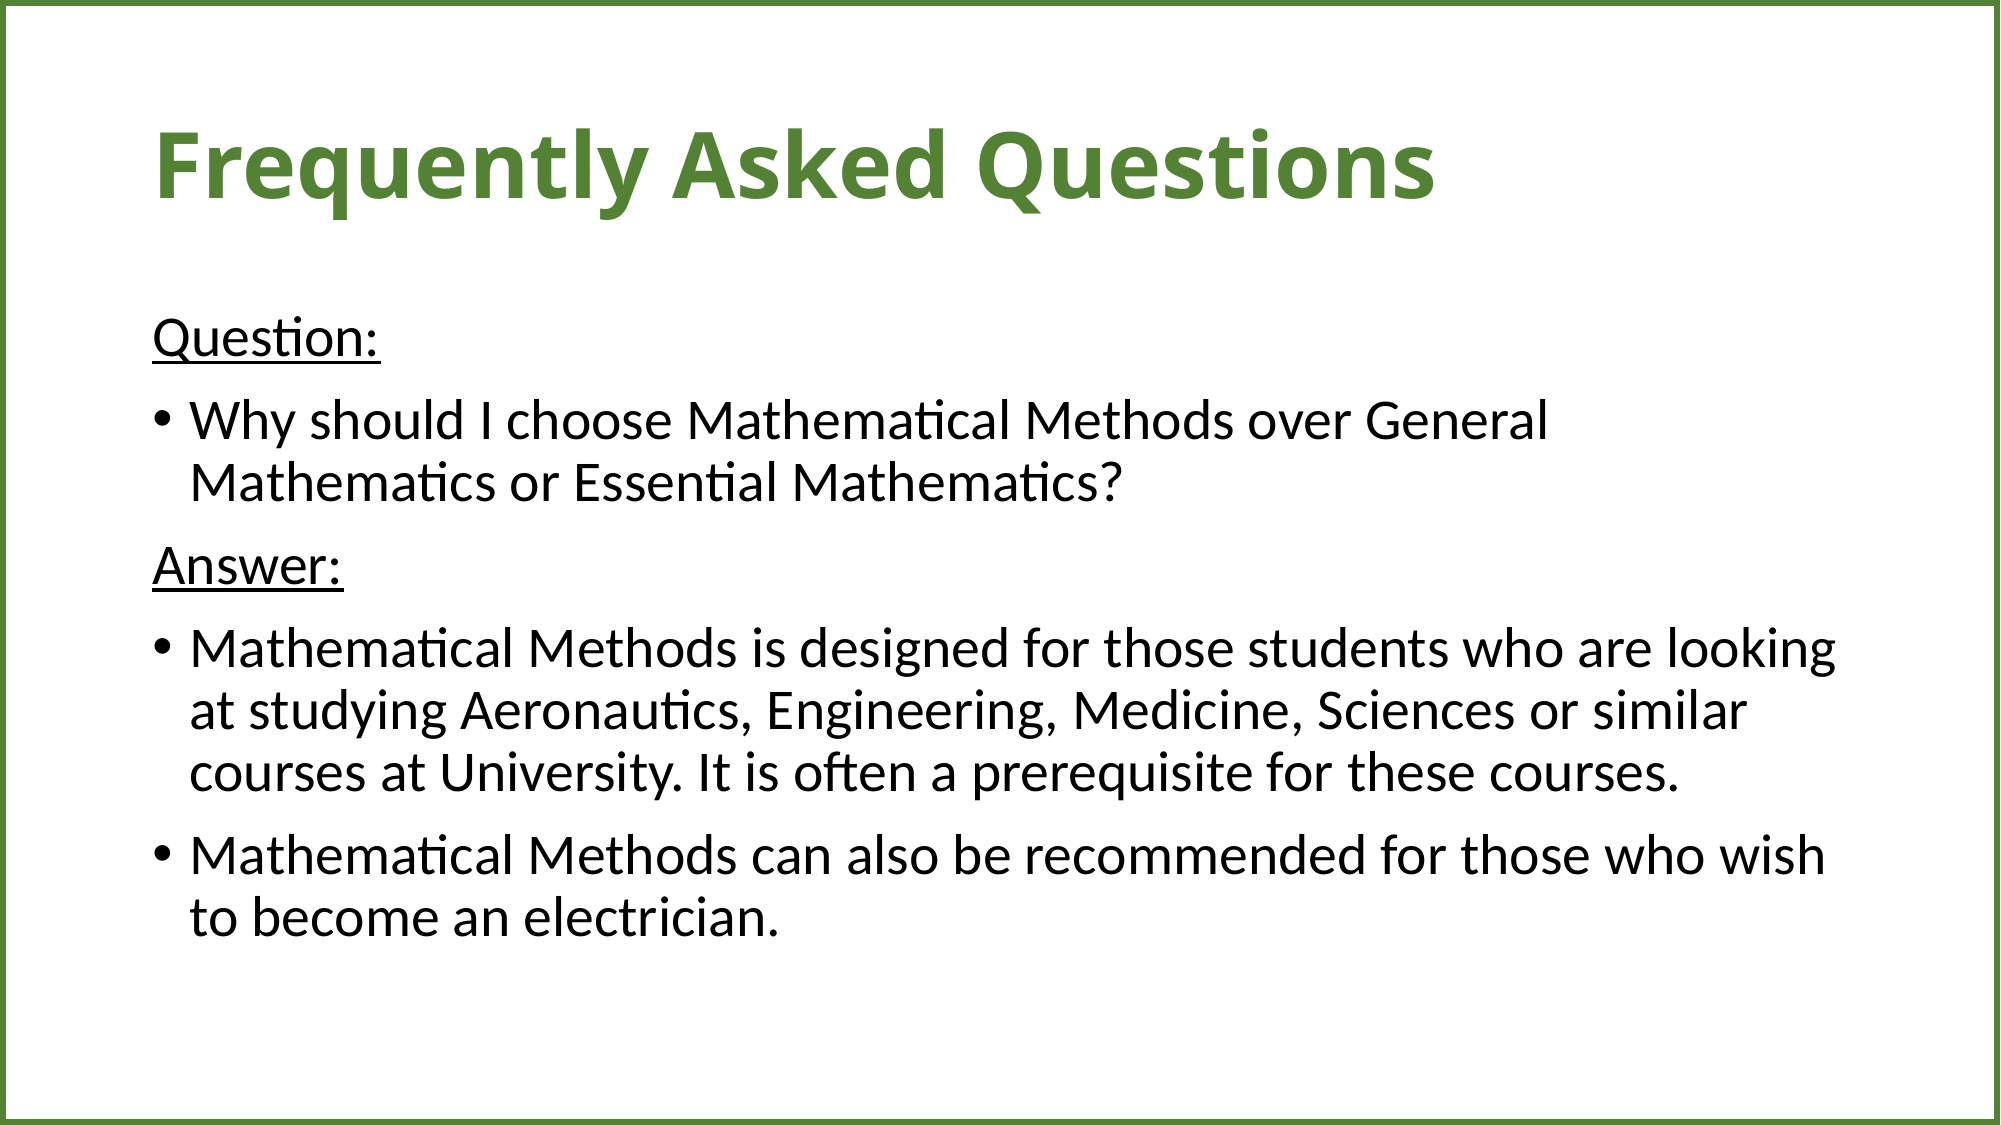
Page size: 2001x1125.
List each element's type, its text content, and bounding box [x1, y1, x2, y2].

list Question: Why should I choose Mathematical Methods over General Mathematics or Essential Mathematics? Answer: Mathematical Methods is designed for those students who are looking at studying Aeronautics, Engineering, Medicine, Sciences or similar courses at University. It is often a prerequisite for these courses. Mathematical Methods can also be recommended for those who wish to become an electrician. [137, 299, 1863, 1014]
table_header [6, 6, 1994, 1119]
title Frequently Asked Questions [137, 59, 1863, 278]
